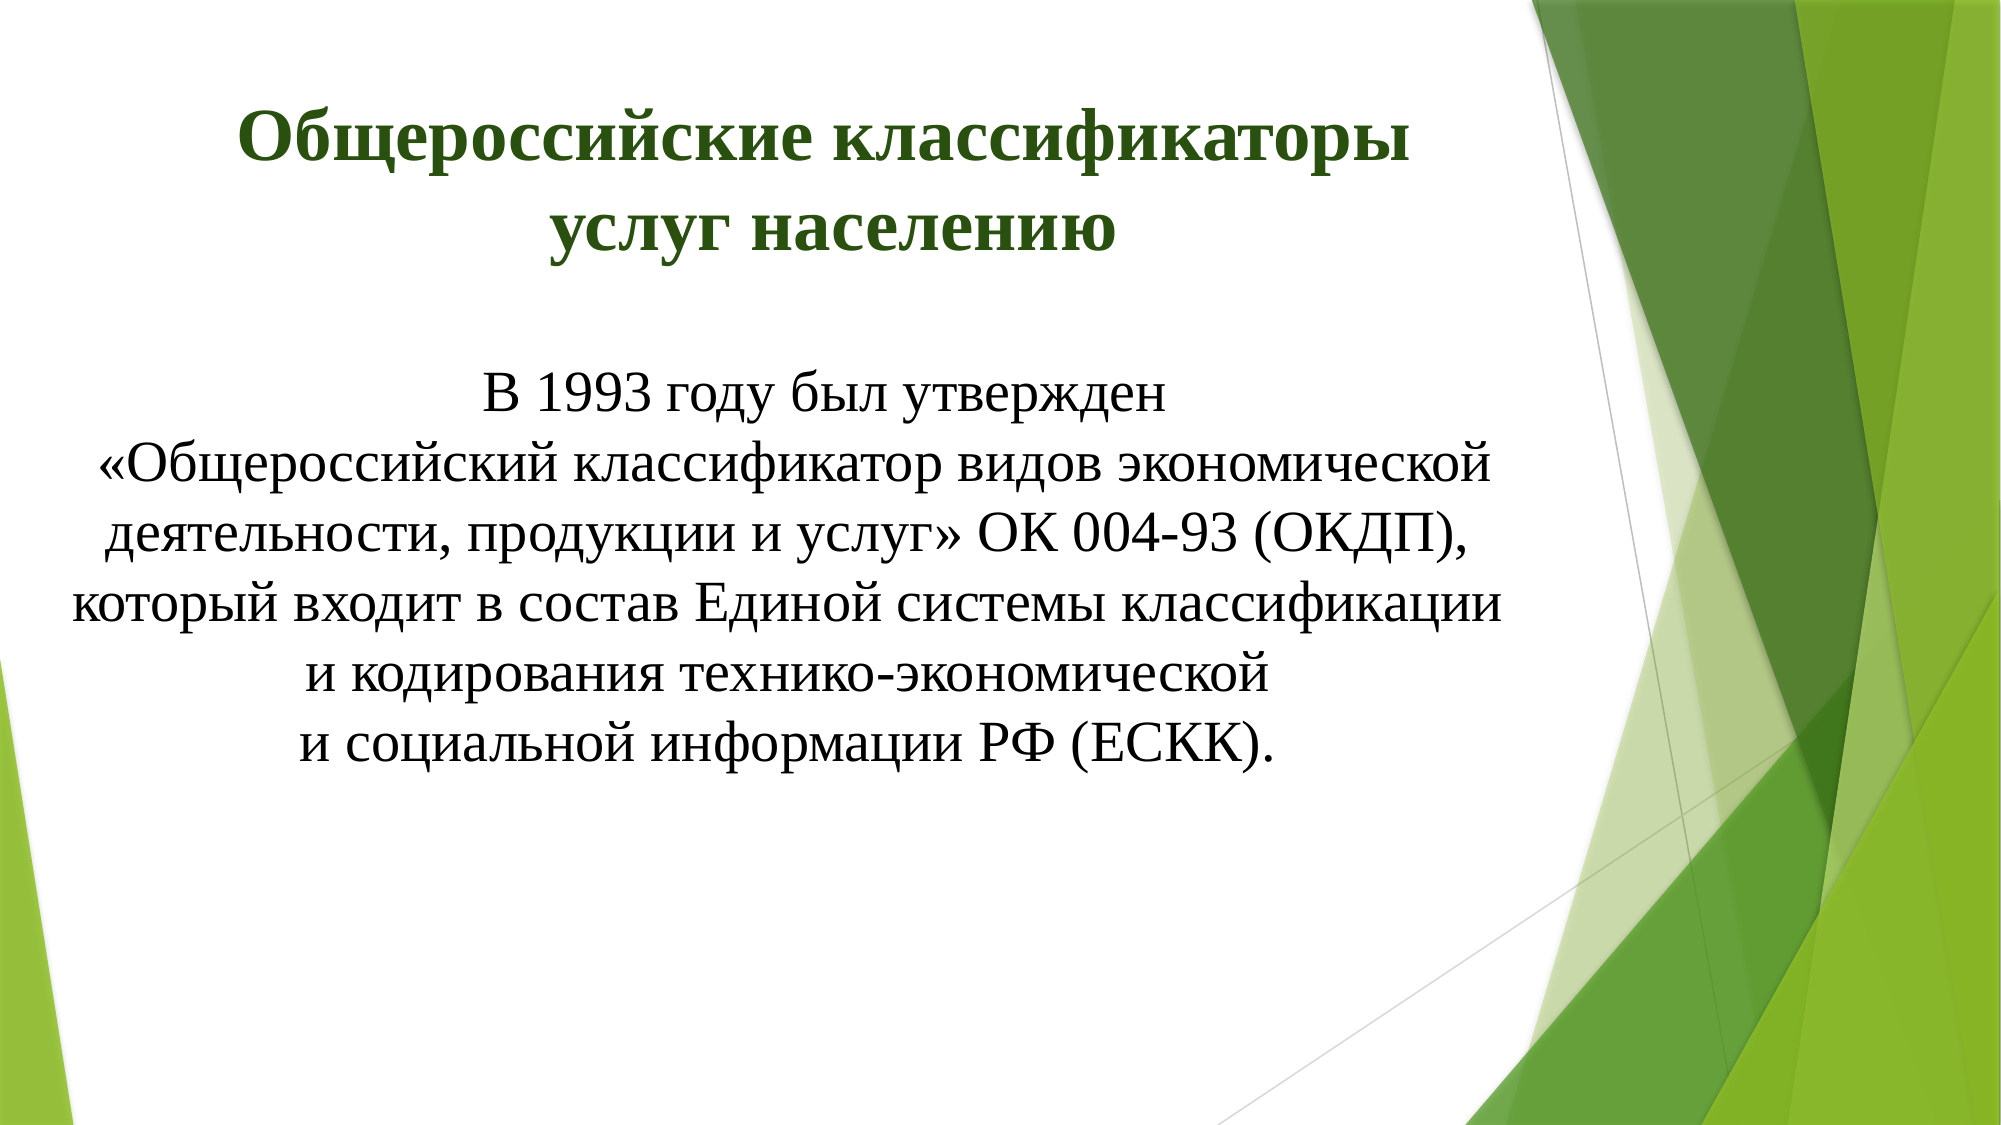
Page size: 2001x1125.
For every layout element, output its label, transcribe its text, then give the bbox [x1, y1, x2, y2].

text_box Общероссийские классификаторы услуг населению [221, 78, 1446, 274]
text_box В 1993 году был утвержден «Общероссийский классификатор видов экономической деятельности, продукции и услуг» ОК 004-93 (ОКДП), который входит в состав Единой системы классификации и кодирования технико-экономической и социальной информации РФ (ЕСКК). [0, 346, 1591, 781]
